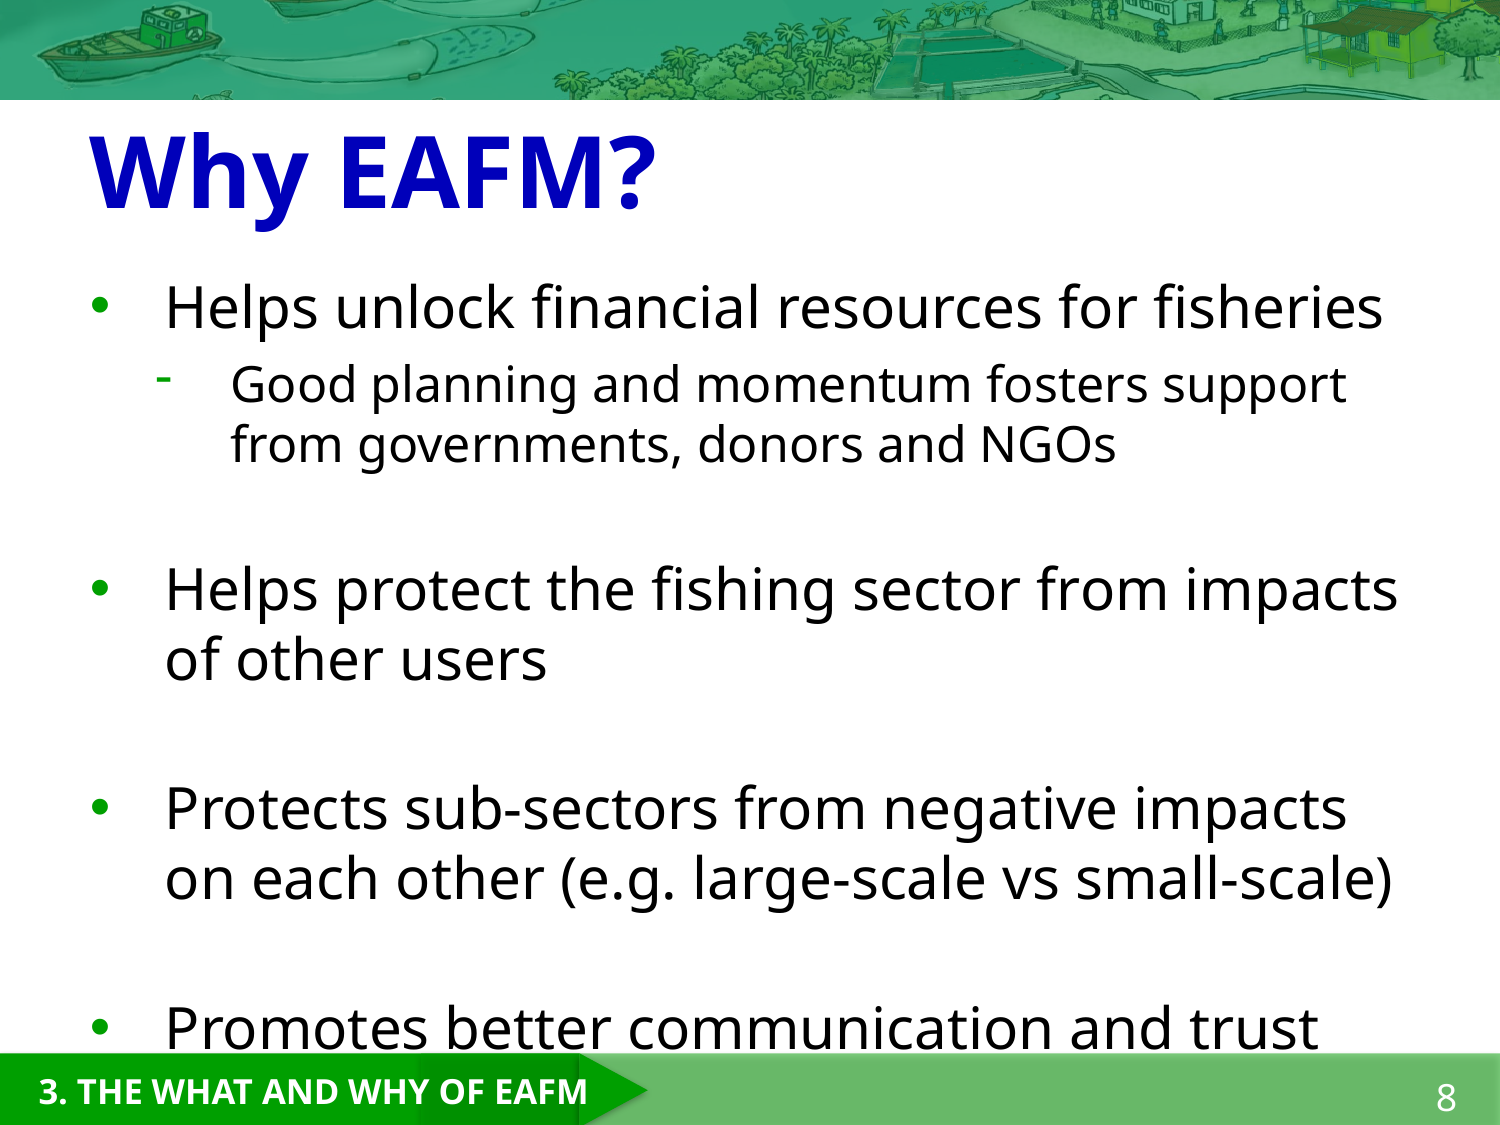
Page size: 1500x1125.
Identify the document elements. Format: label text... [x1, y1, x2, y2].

list Helps unlock financial resources for fisheries Good planning and momentum fosters support from governments, donors and NGOs Helps protect the fishing sector from impacts of other users Protects sub-sectors from negative impacts on each other (e.g. large-scale vs small-scale) Promotes better communication and trust [75, 262, 1425, 1005]
text_box 8 [1421, 1066, 1500, 1125]
title Why EAFM? [75, 100, 1425, 262]
picture [0, 0, 1500, 100]
